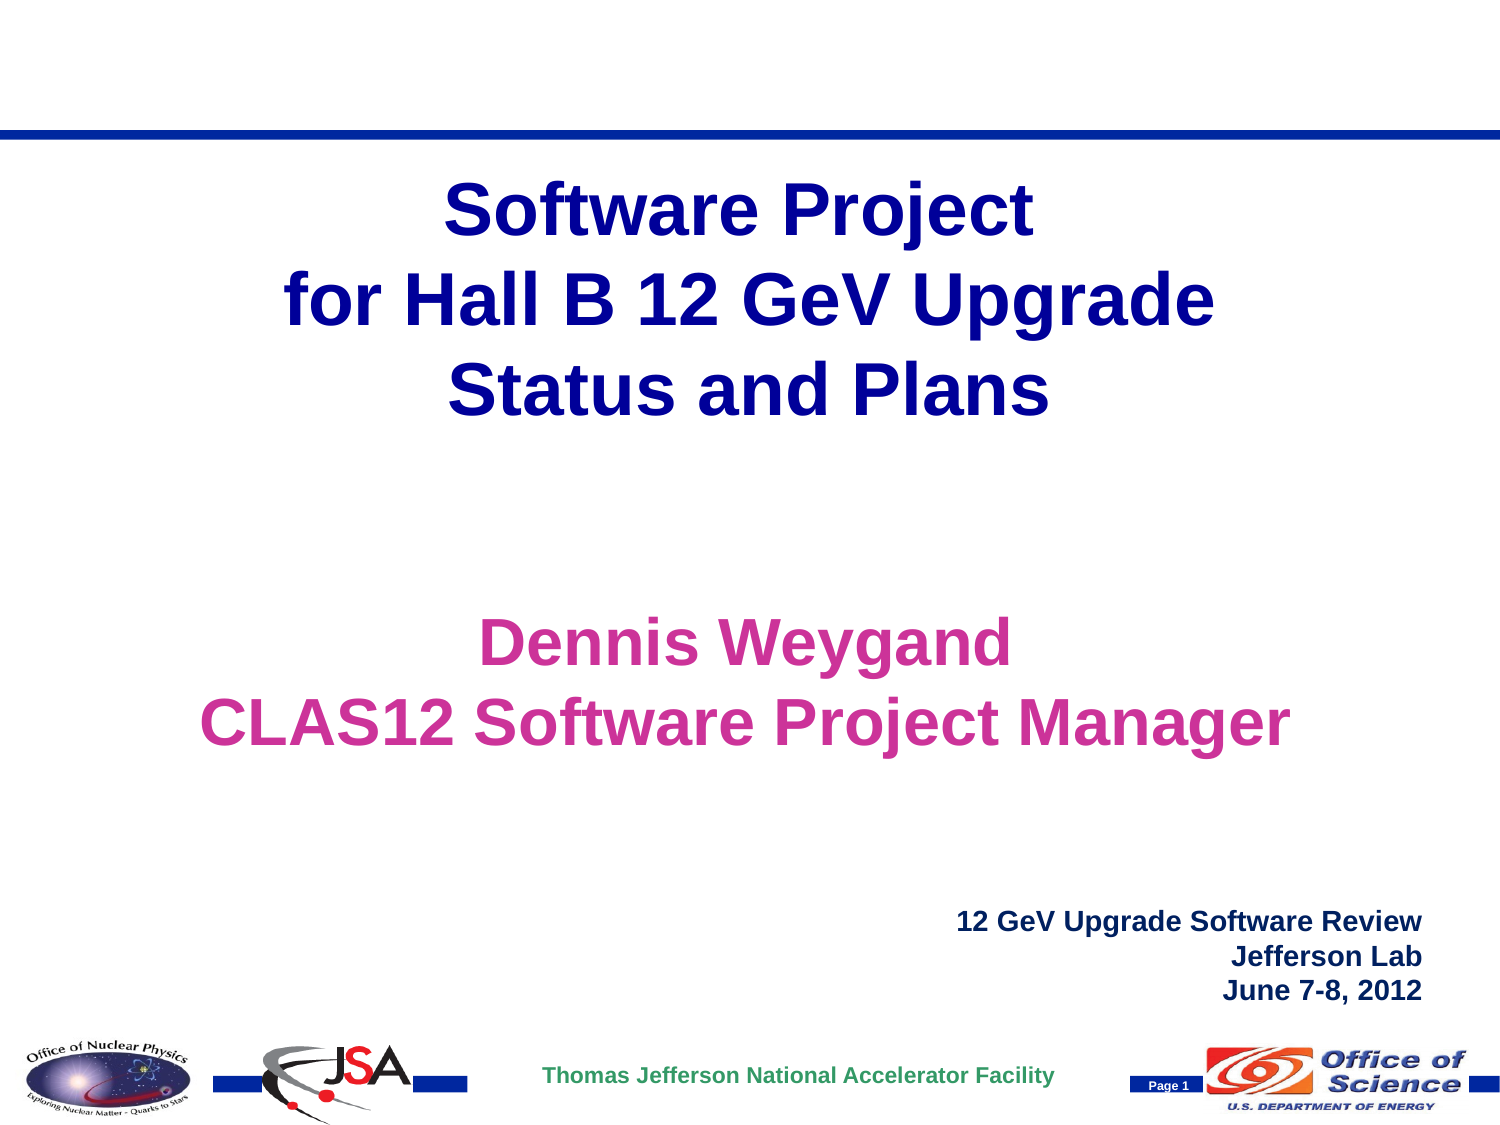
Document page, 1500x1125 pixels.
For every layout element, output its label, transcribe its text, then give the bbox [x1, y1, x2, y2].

title Software Project for Hall B 12 GeV Upgrade Status and Plans [112, 199, 1388, 442]
picture [1203, 1043, 1469, 1114]
text_box Dennis Weygand CLAS12 Software Project Manager [80, 591, 1412, 812]
picture [262, 1045, 413, 1125]
text_box [166, 174, 1326, 199]
picture [0, 1037, 213, 1125]
text_box 12 GeV Upgrade Software Review Jefferson Lab June 7-8, 2012 [630, 894, 1438, 1034]
